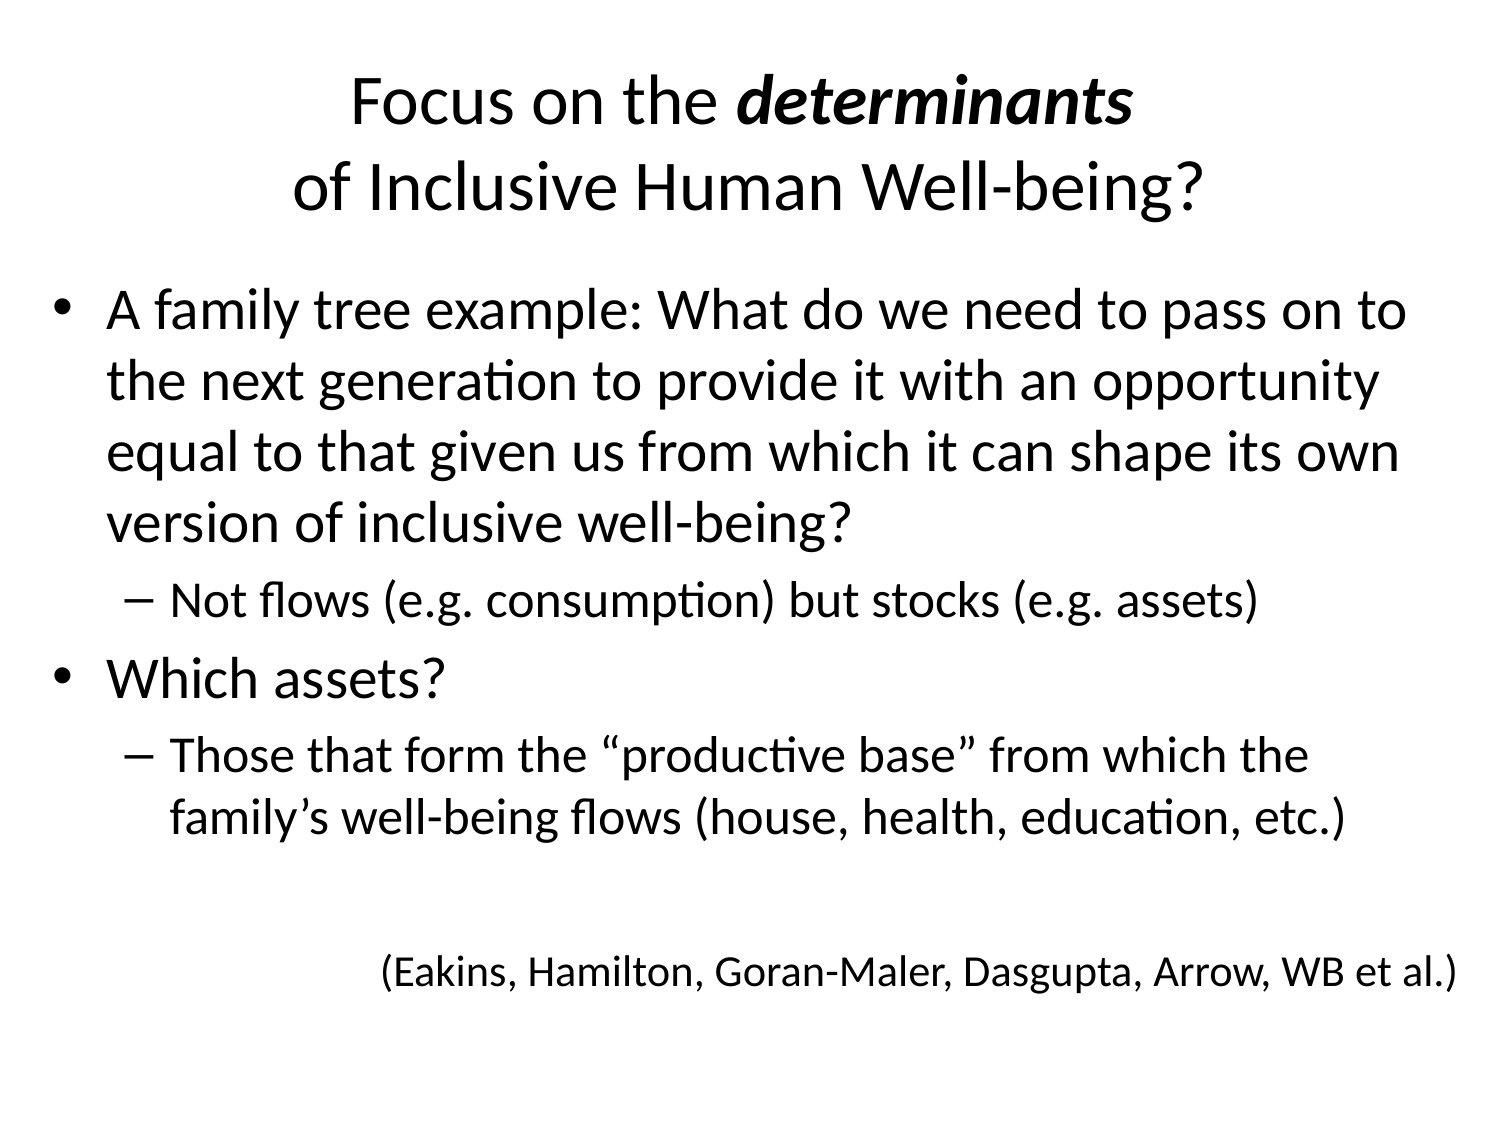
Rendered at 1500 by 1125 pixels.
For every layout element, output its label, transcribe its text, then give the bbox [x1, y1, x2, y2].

title Focus on the determinants of Inclusive Human Well-being? [75, 45, 1425, 233]
list A family tree example: What do we need to pass on to the next generation to provide it with an opportunity equal to that given us from which it can shape its own version of inclusive well-being? Not flows (e.g. consumption) but stocks (e.g. assets) Which assets? Those that form the “productive base” from which the family’s well-being flows (house, health, education, etc.) (Eakins, Hamilton, Goran-Maler, Dasgupta, Arrow, WB et al.) [37, 262, 1475, 1005]
